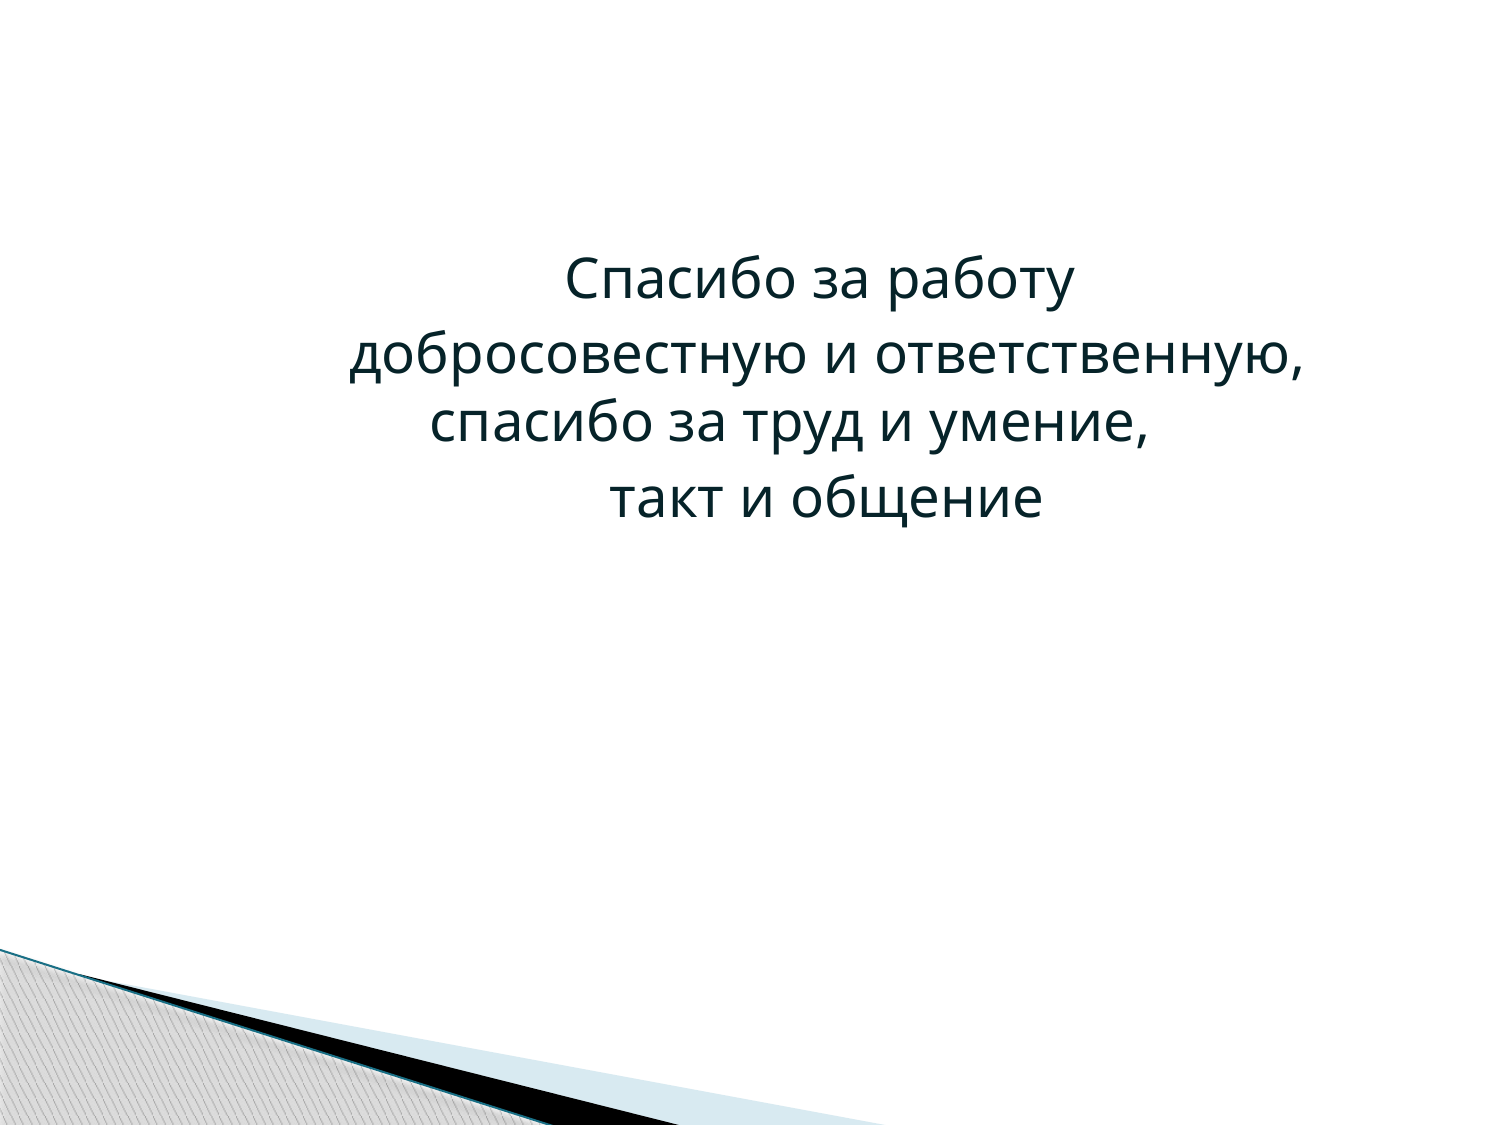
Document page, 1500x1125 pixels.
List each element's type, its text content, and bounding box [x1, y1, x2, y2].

list Спасибо за работу добросовестную и ответственную, спасибо за труд и умение, такт и общение [187, 234, 1349, 657]
